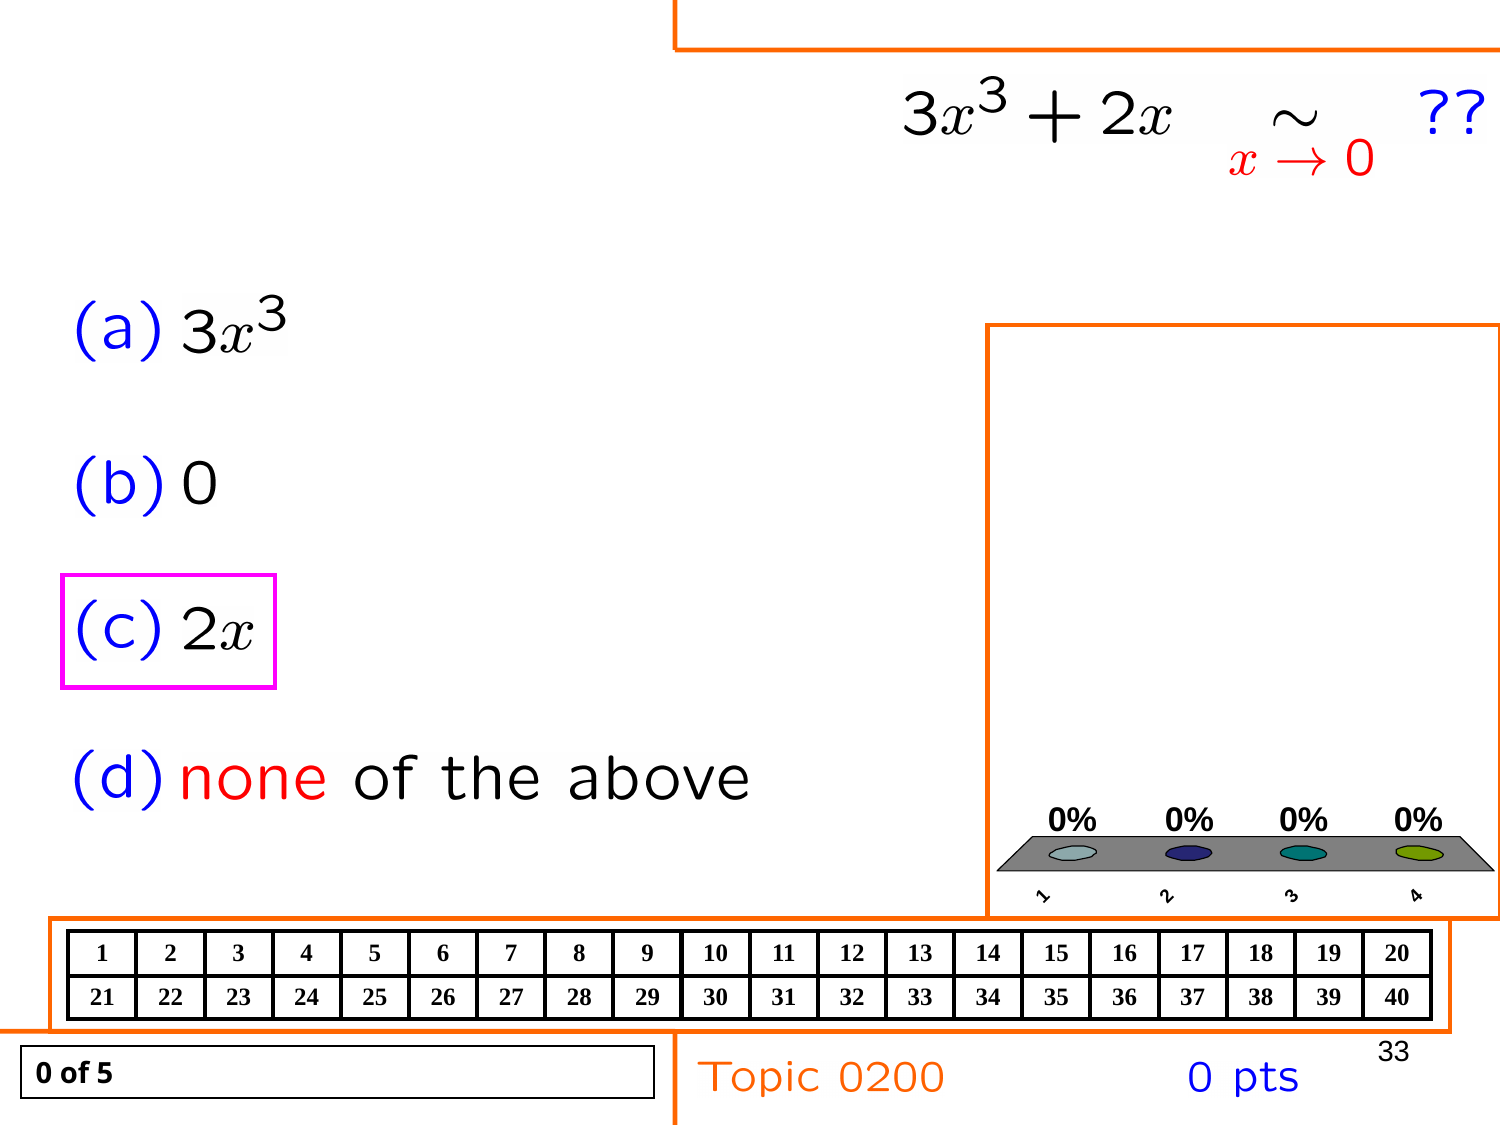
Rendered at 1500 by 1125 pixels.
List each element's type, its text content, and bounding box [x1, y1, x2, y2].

text_box [562, 62, 1013, 250]
picture [74, 455, 162, 518]
picture [697, 1060, 945, 1098]
picture [1188, 1060, 1300, 1098]
text_box [50, 918, 1450, 1032]
text_box [62, 575, 275, 688]
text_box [957, 312, 1500, 951]
picture [182, 293, 289, 357]
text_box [20, 1045, 655, 1099]
title 1+1= [75, 45, 1425, 233]
picture [903, 74, 1487, 178]
picture [182, 752, 751, 800]
slide_number 33 [1350, 1032, 1425, 1103]
picture [73, 749, 161, 813]
picture [182, 460, 217, 508]
picture [76, 599, 161, 663]
text_box [87, 249, 650, 663]
picture [182, 606, 254, 651]
picture [74, 300, 162, 363]
